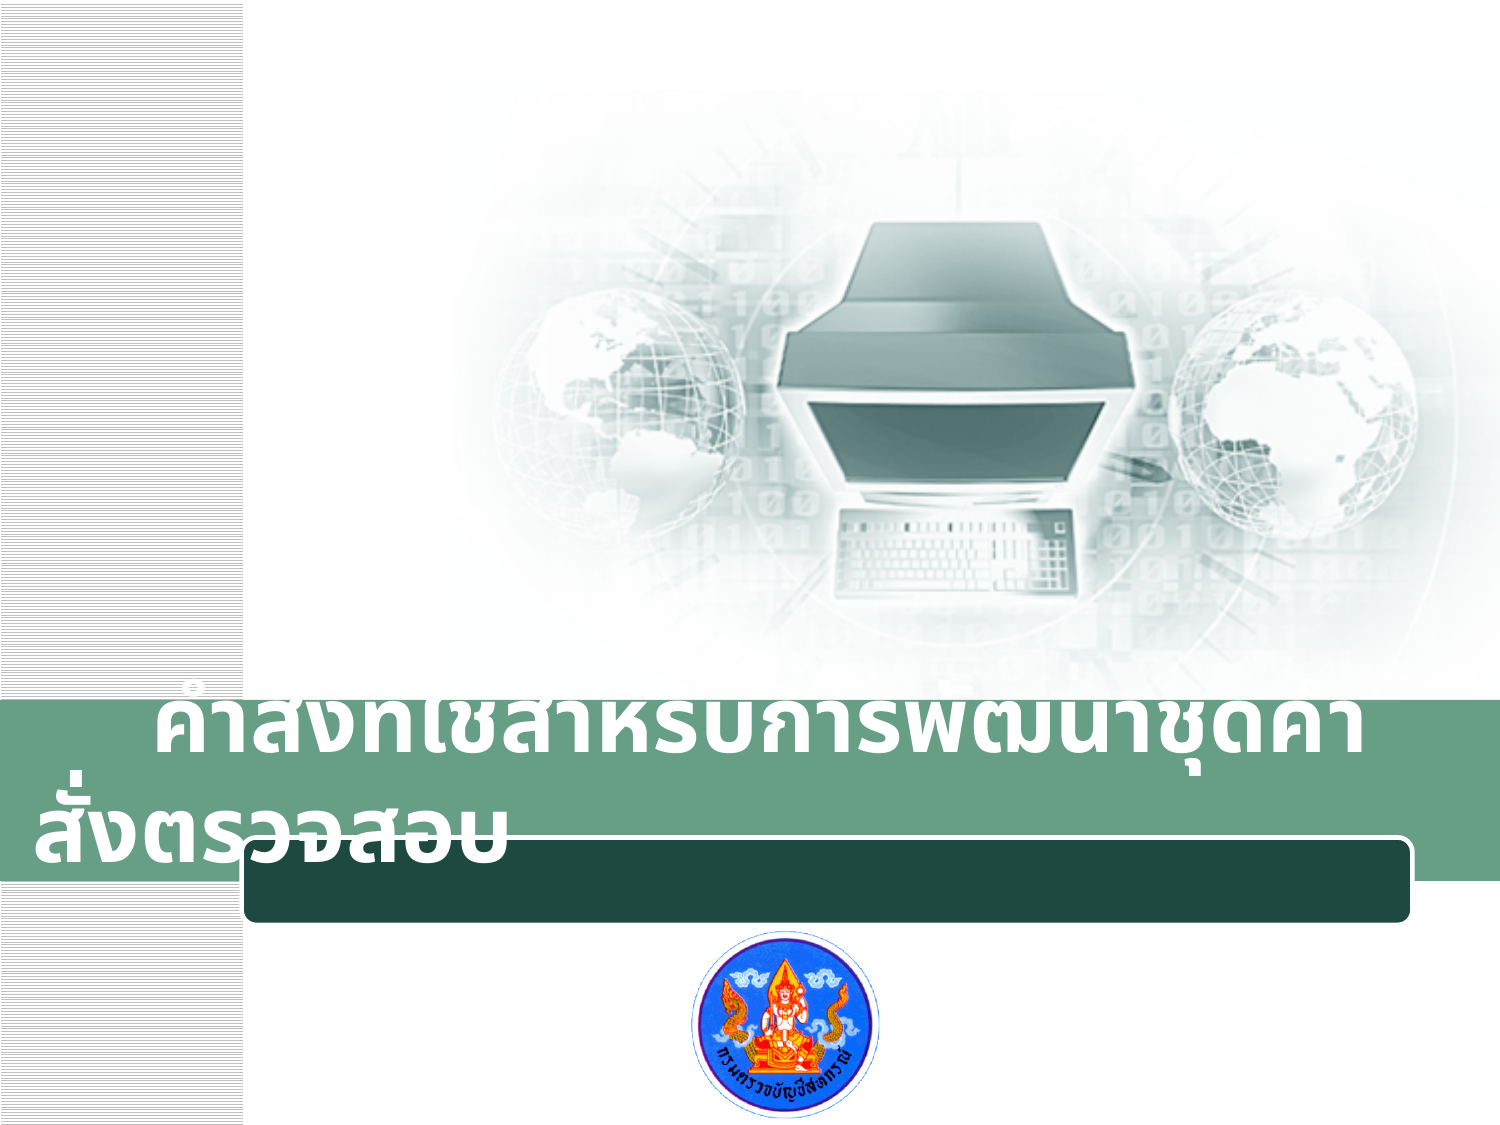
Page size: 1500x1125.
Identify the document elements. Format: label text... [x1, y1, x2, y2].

picture [690, 930, 880, 1119]
title คำสั่งที่ใช้สำหรับการพัฒนาชุดคำสั่งตรวจสอบ [17, 687, 1438, 854]
picture [454, 90, 1500, 699]
